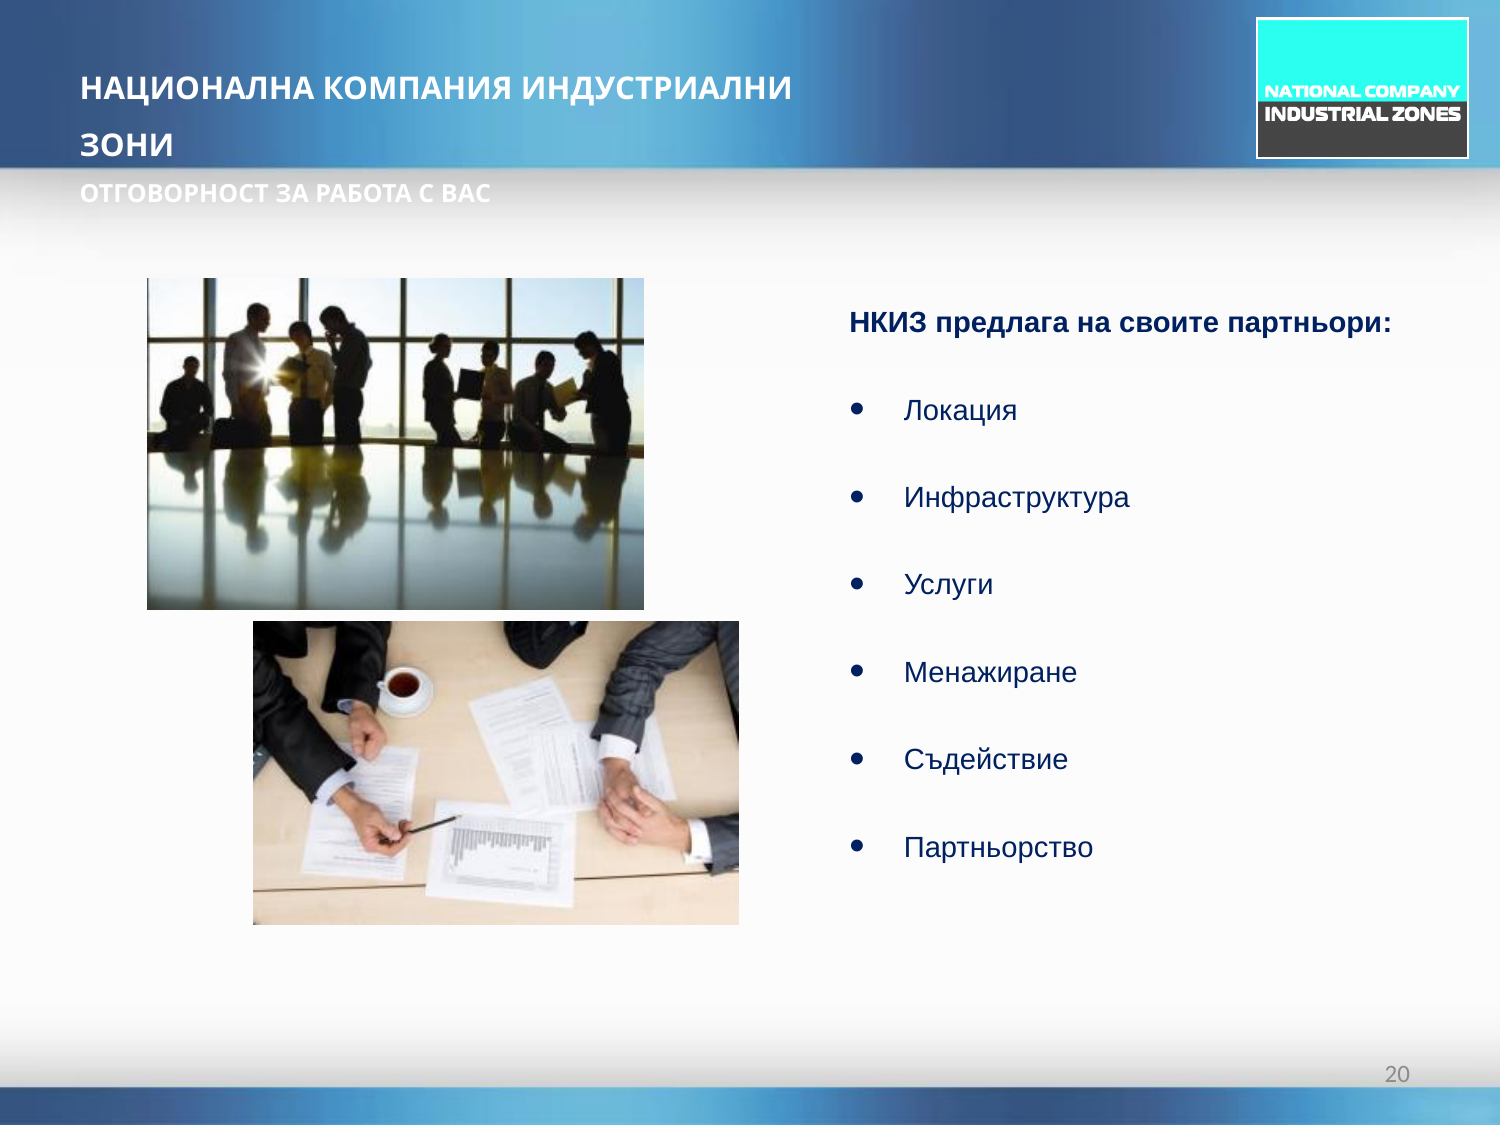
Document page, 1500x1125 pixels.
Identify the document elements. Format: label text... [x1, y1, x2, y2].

picture [0, 0, 1500, 1125]
text_box НКИЗ предлага на своите партньори: Локация Инфраструктура Услуги Менажиране Съдействие Партньорство [832, 243, 1412, 871]
text_box НАЦИОНАЛНА КОМПАНИЯ ИНДУСТРИАЛНИ ЗОНИ ОТГОВОРНОСТ ЗА РАБОТА С ВАС [64, 42, 892, 215]
slide_number 20 [1074, 1042, 1425, 1103]
